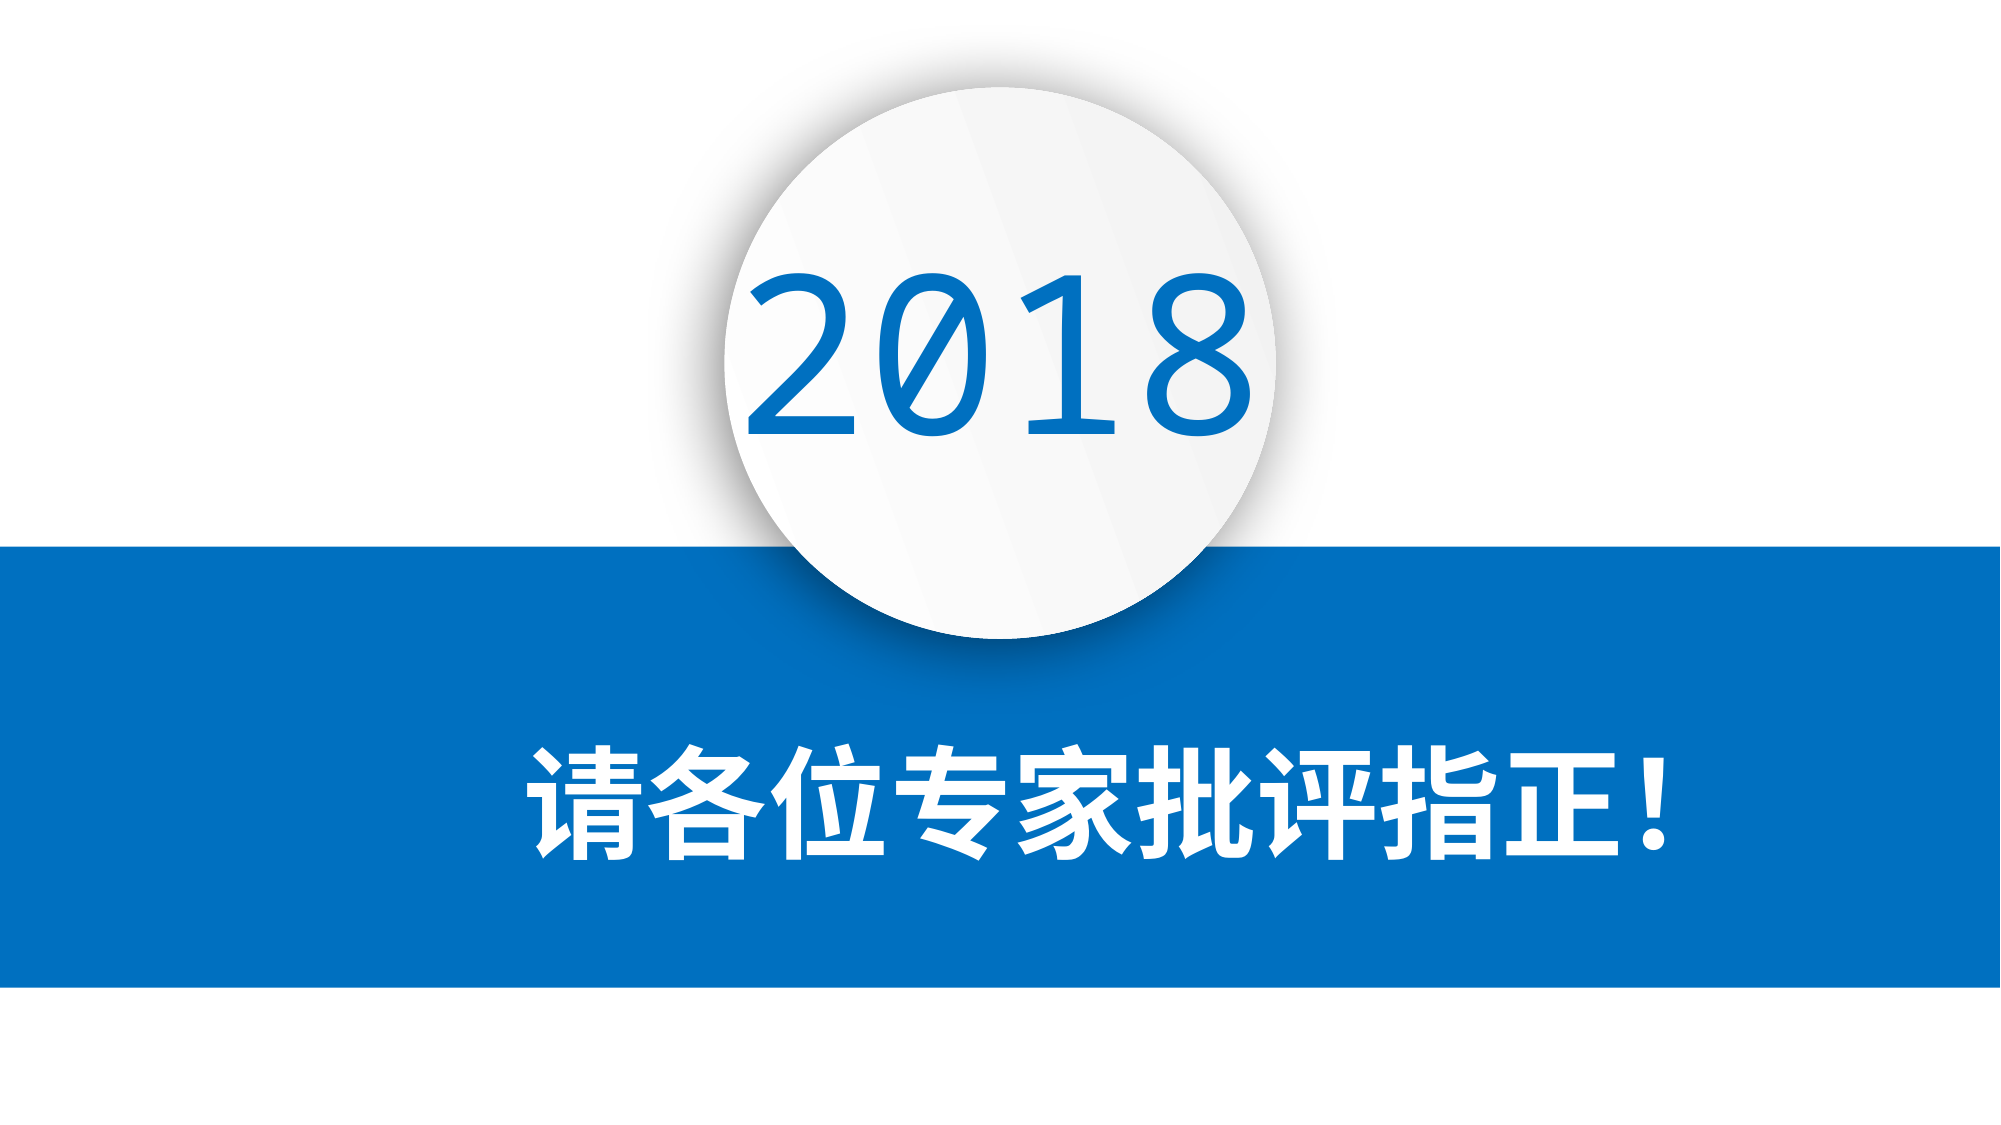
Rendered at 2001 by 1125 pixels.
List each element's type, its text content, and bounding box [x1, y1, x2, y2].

text_box [0, 546, 2000, 989]
text_box 请各位专家批评指正！ [453, 719, 1694, 882]
text_box [752, 487, 1248, 640]
text_box 2018 [675, 204, 1325, 487]
text_box [773, 86, 1227, 204]
